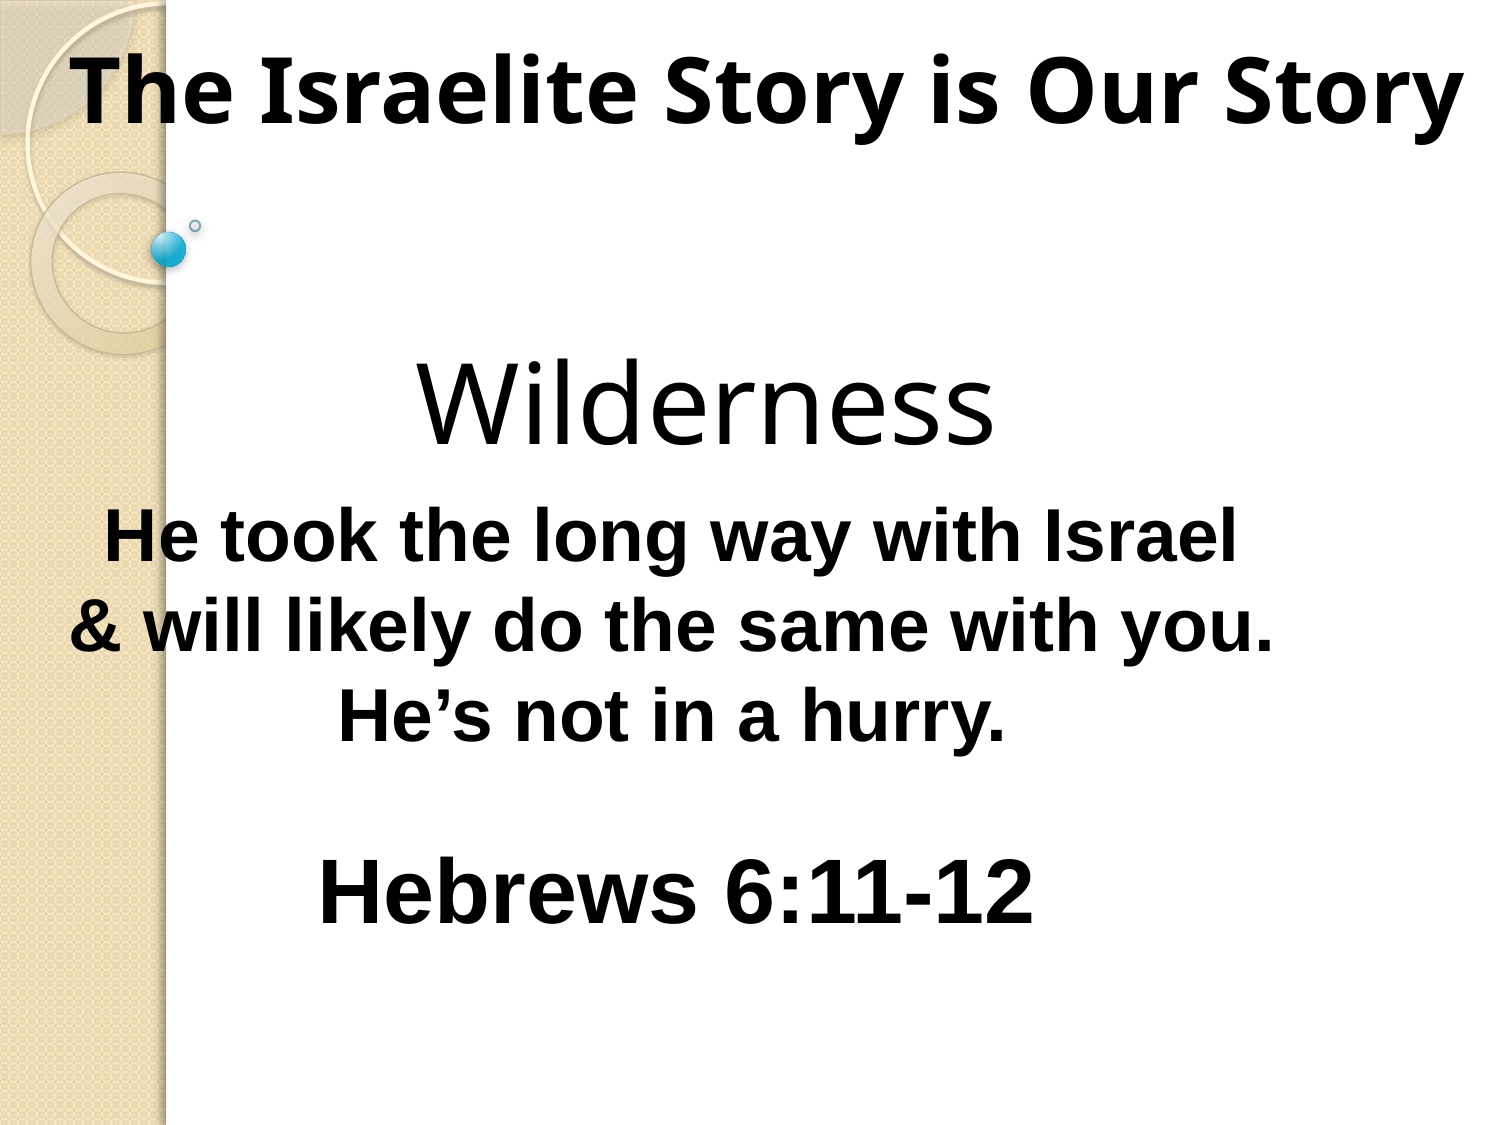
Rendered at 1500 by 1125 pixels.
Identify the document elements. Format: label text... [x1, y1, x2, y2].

text_box The Israelite Story is Our Story [53, 24, 1481, 150]
text_box Hebrews 6:11-12 [302, 824, 1052, 950]
text_box Wilderness [400, 324, 1014, 475]
text_box He took the long way with Israel & will likely do the same with you. He’s not in a hurry. [53, 479, 1291, 765]
